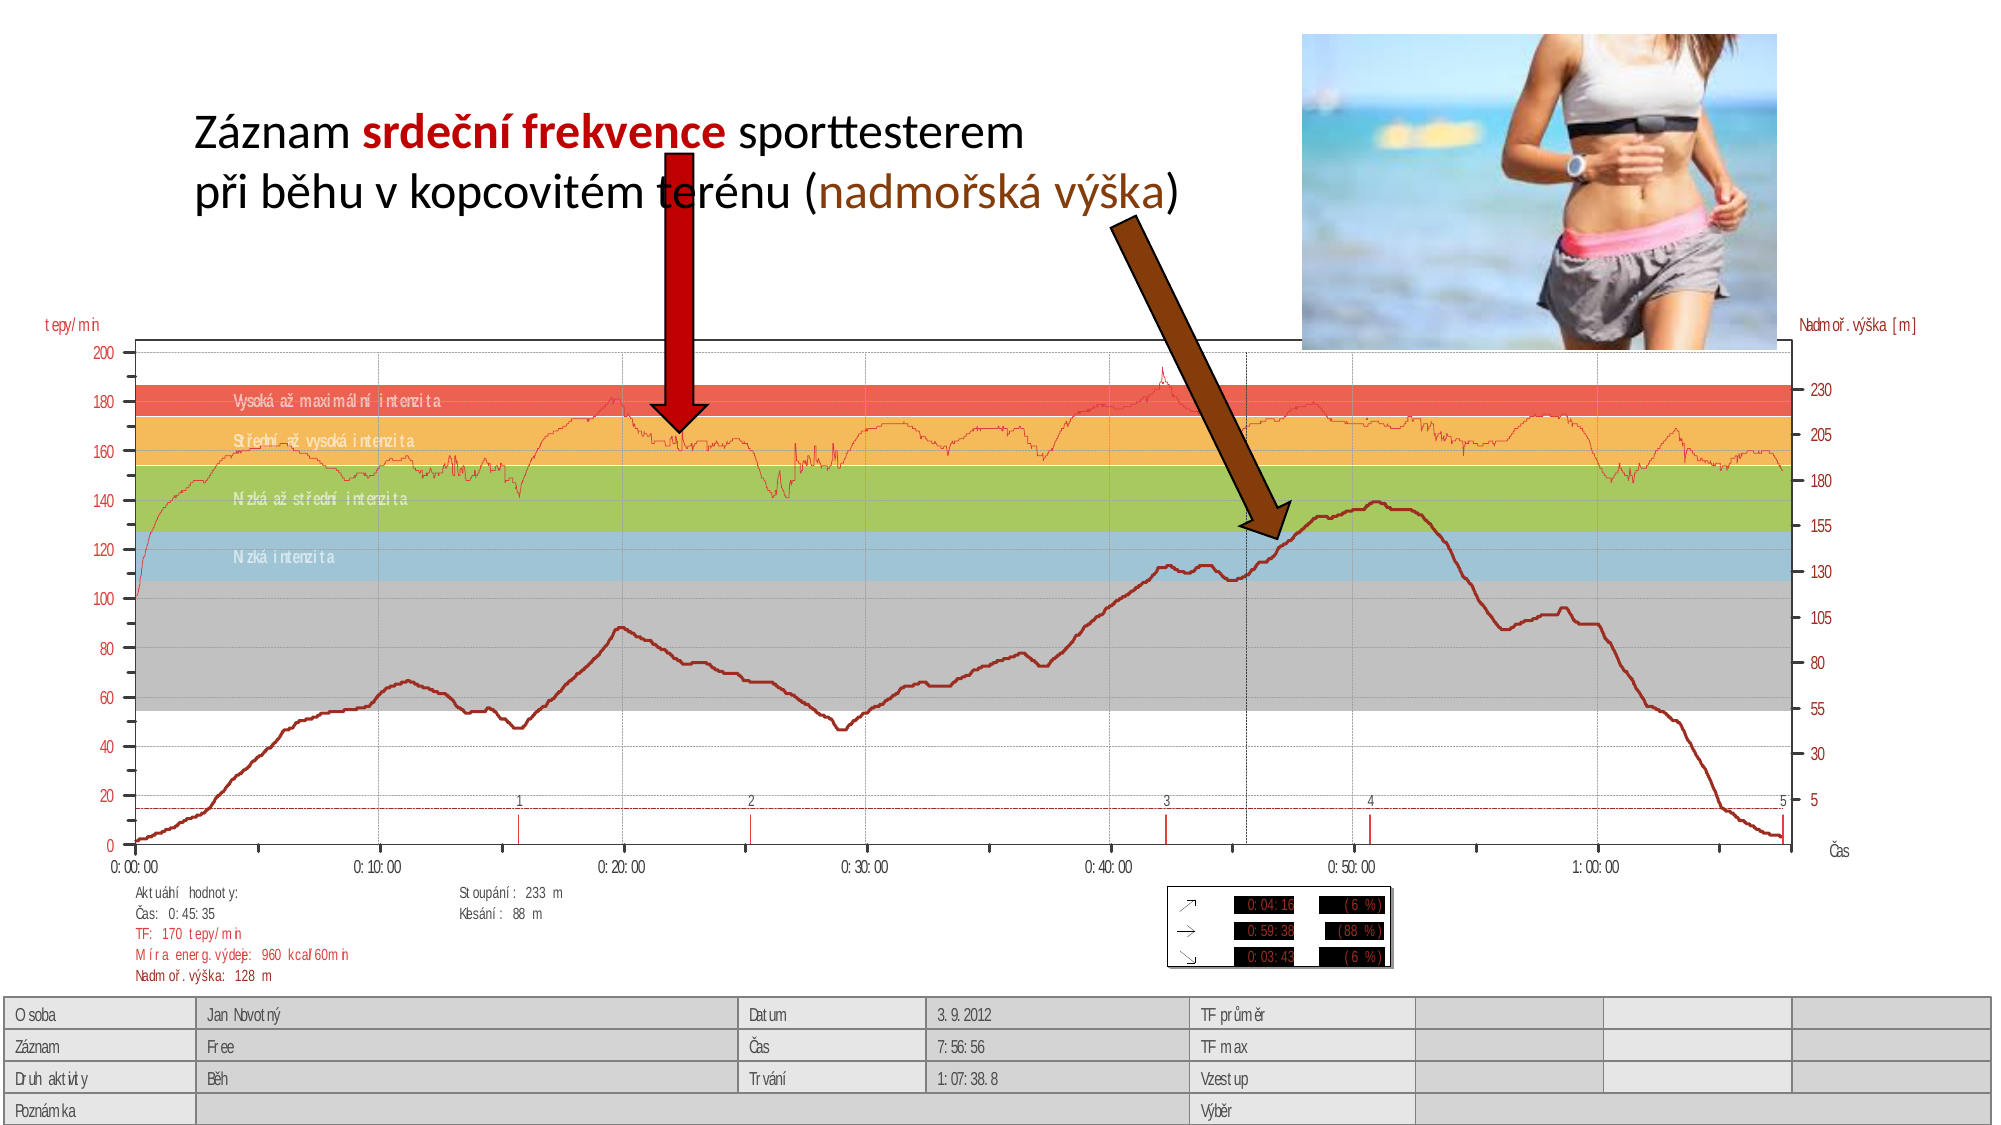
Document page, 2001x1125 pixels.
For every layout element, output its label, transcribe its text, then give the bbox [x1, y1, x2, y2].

picture [0, 34, 1998, 1125]
text_box [1109, 214, 1168, 278]
text_box [664, 226, 695, 278]
text_box Záznam srdeční frekvence sporttesterem při běhu v kopcovitém terénu (nadmořská výška) [179, 91, 1236, 226]
